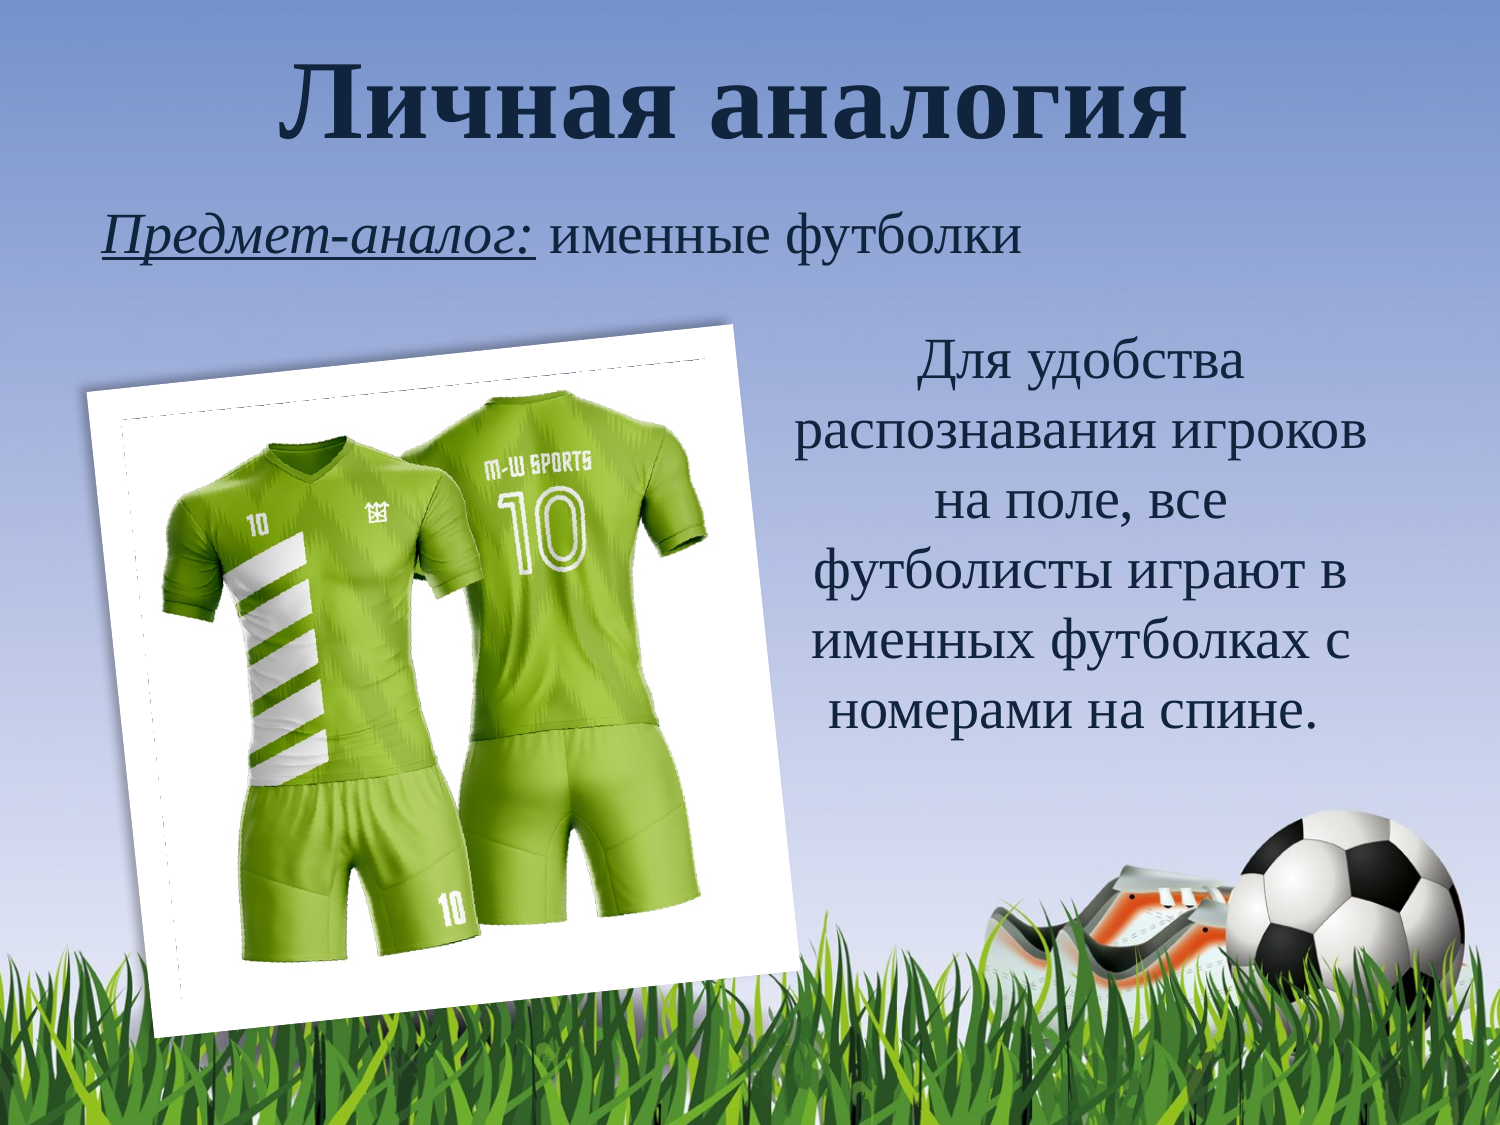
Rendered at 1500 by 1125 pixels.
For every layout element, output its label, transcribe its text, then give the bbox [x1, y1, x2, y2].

title Личная аналогия [75, 0, 1425, 188]
text_box Предмет-аналог: именные футболки [62, 187, 1063, 273]
text_box Для удобства распознавания игроков на поле, все футболисты играют в именных футболках c номерами на спине. [774, 312, 1388, 748]
picture [0, 0, 1500, 1125]
